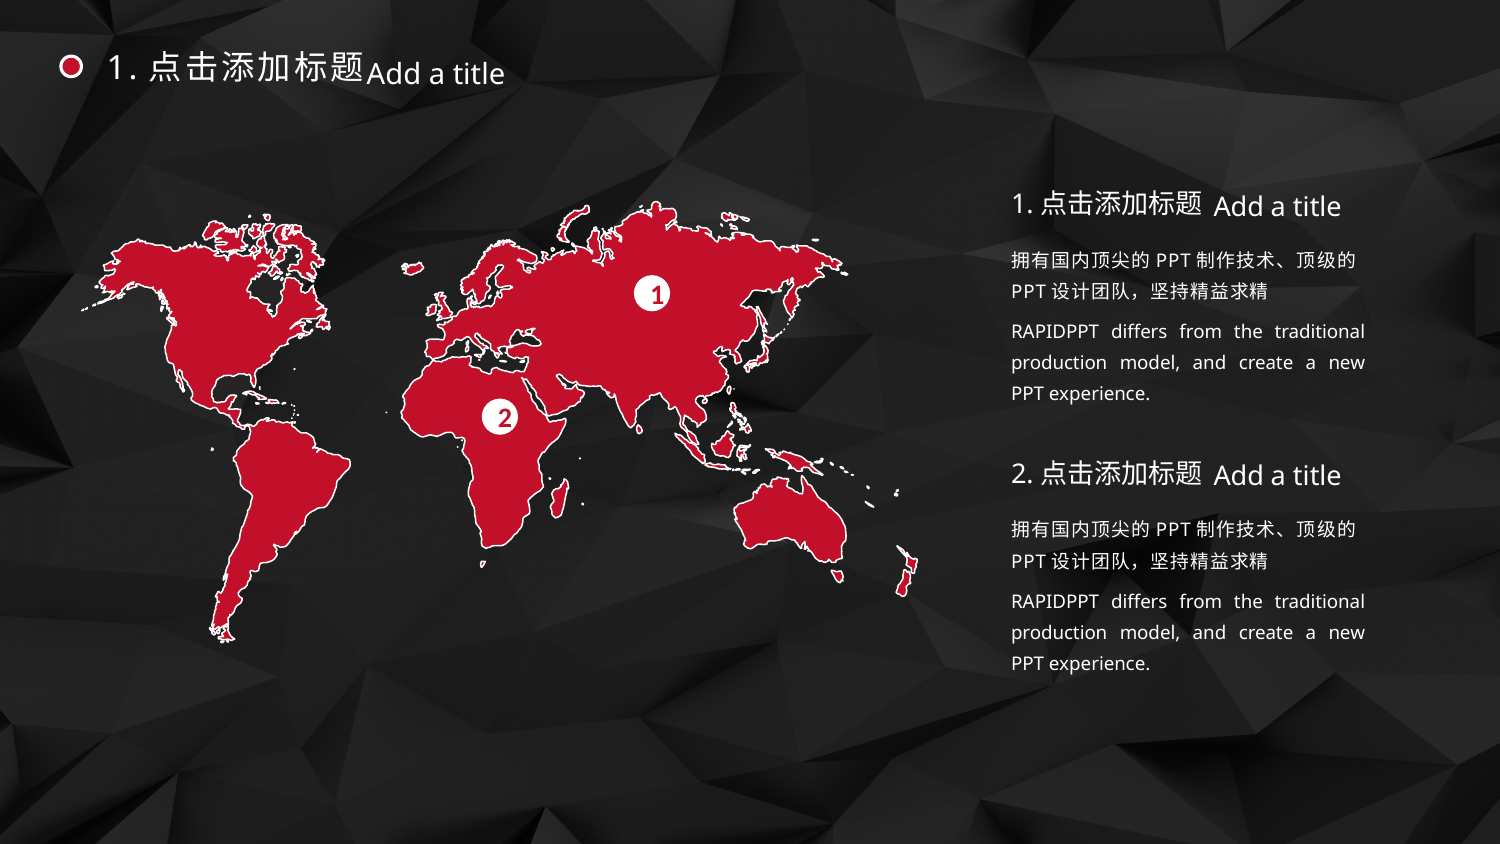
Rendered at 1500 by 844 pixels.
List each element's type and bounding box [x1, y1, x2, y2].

text_box [81, 201, 918, 644]
text_box [60, 47, 580, 99]
picture [0, 0, 1500, 844]
text_box [996, 162, 1380, 414]
text_box [996, 432, 1380, 683]
